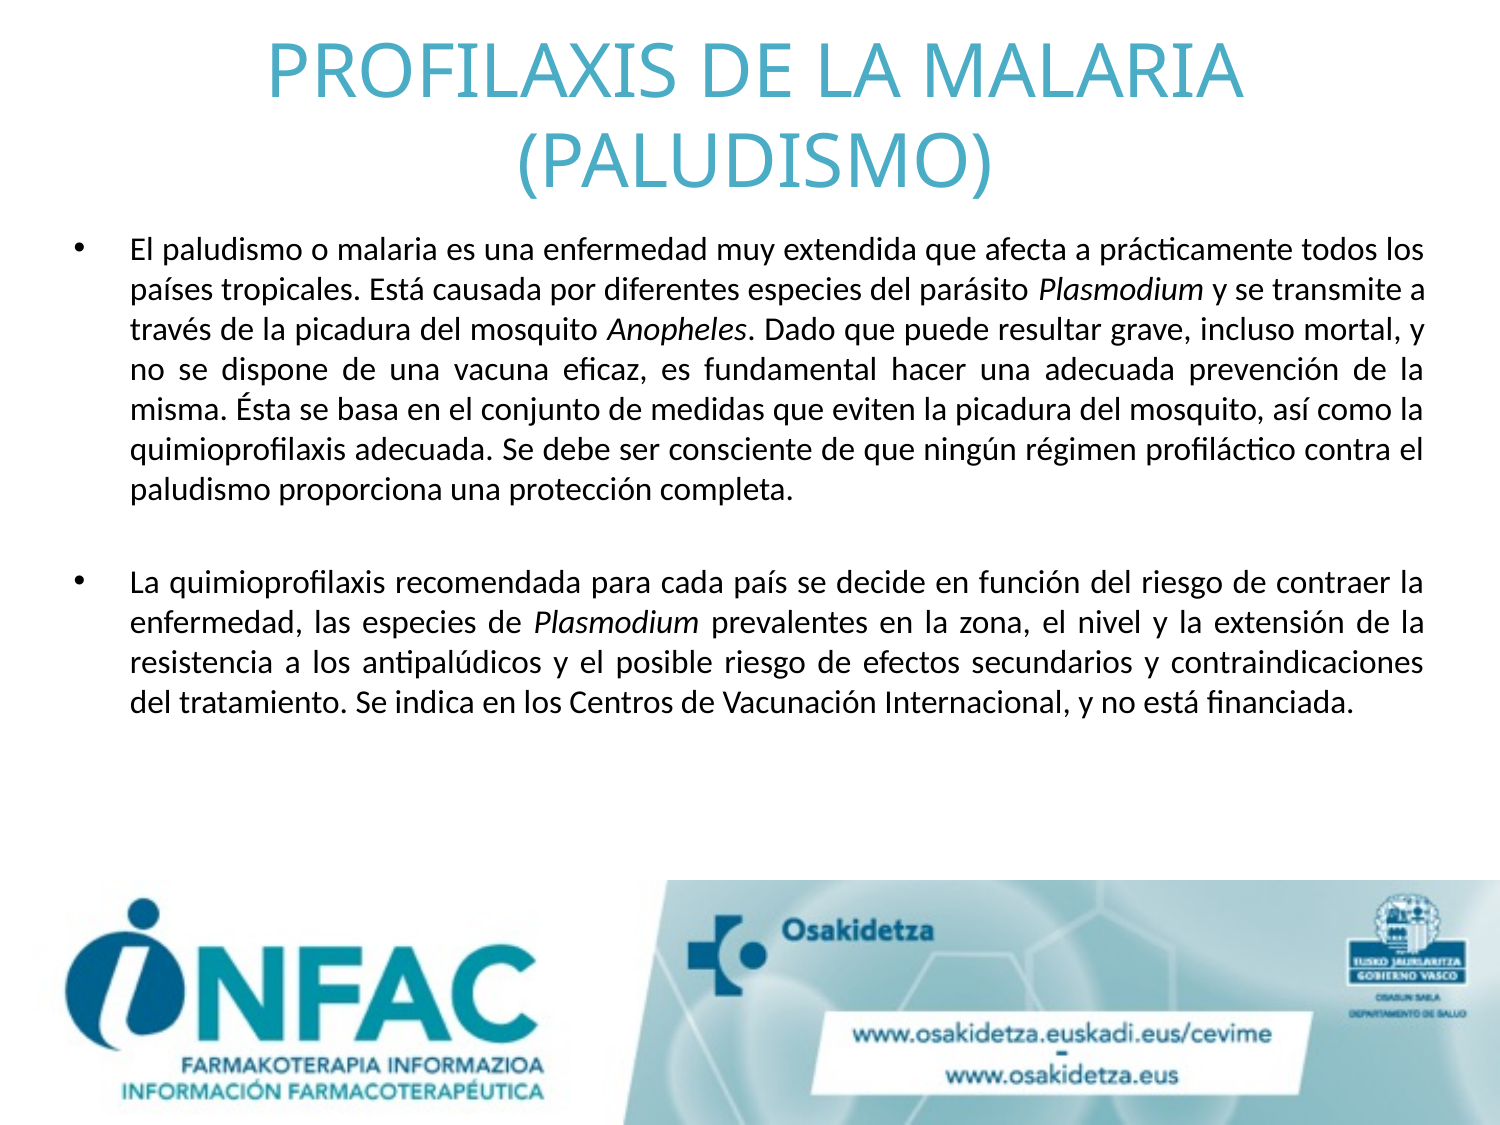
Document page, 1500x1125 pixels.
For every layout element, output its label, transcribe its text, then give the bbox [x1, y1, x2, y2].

list El paludismo o malaria es una enfermedad muy extendida que afecta a prácticamente todos los países tropicales. Está causada por diferentes especies del parásito Plasmodium y se transmite a través de la picadura del mosquito Anopheles. Dado que puede resultar grave, incluso mortal, y no se dispone de una vacuna eficaz, es fundamental hacer una adecuada prevención de la misma. Ésta se basa en el conjunto de medidas que eviten la picadura del mosquito, así como la quimioprofilaxis adecuada. Se debe ser consciente de que ningún régimen profiláctico contra el paludismo proporciona una protección completa. La quimioprofilaxis recomendada para cada país se decide en función del riesgo de contraer la enfermedad, las especies de Plasmodium prevalentes en la zona, el nivel y la extensión de la resistencia a los antipalúdicos y el posible riesgo de efectos secundarios y contraindicaciones del tratamiento. Se indica en los Centros de Vacunación Internacional, y no está financiada. [58, 219, 1441, 799]
picture [1, 880, 1500, 1125]
title PROFILAXIS DE LA MALARIA (PALUDISMO) [5, 19, 1500, 207]
